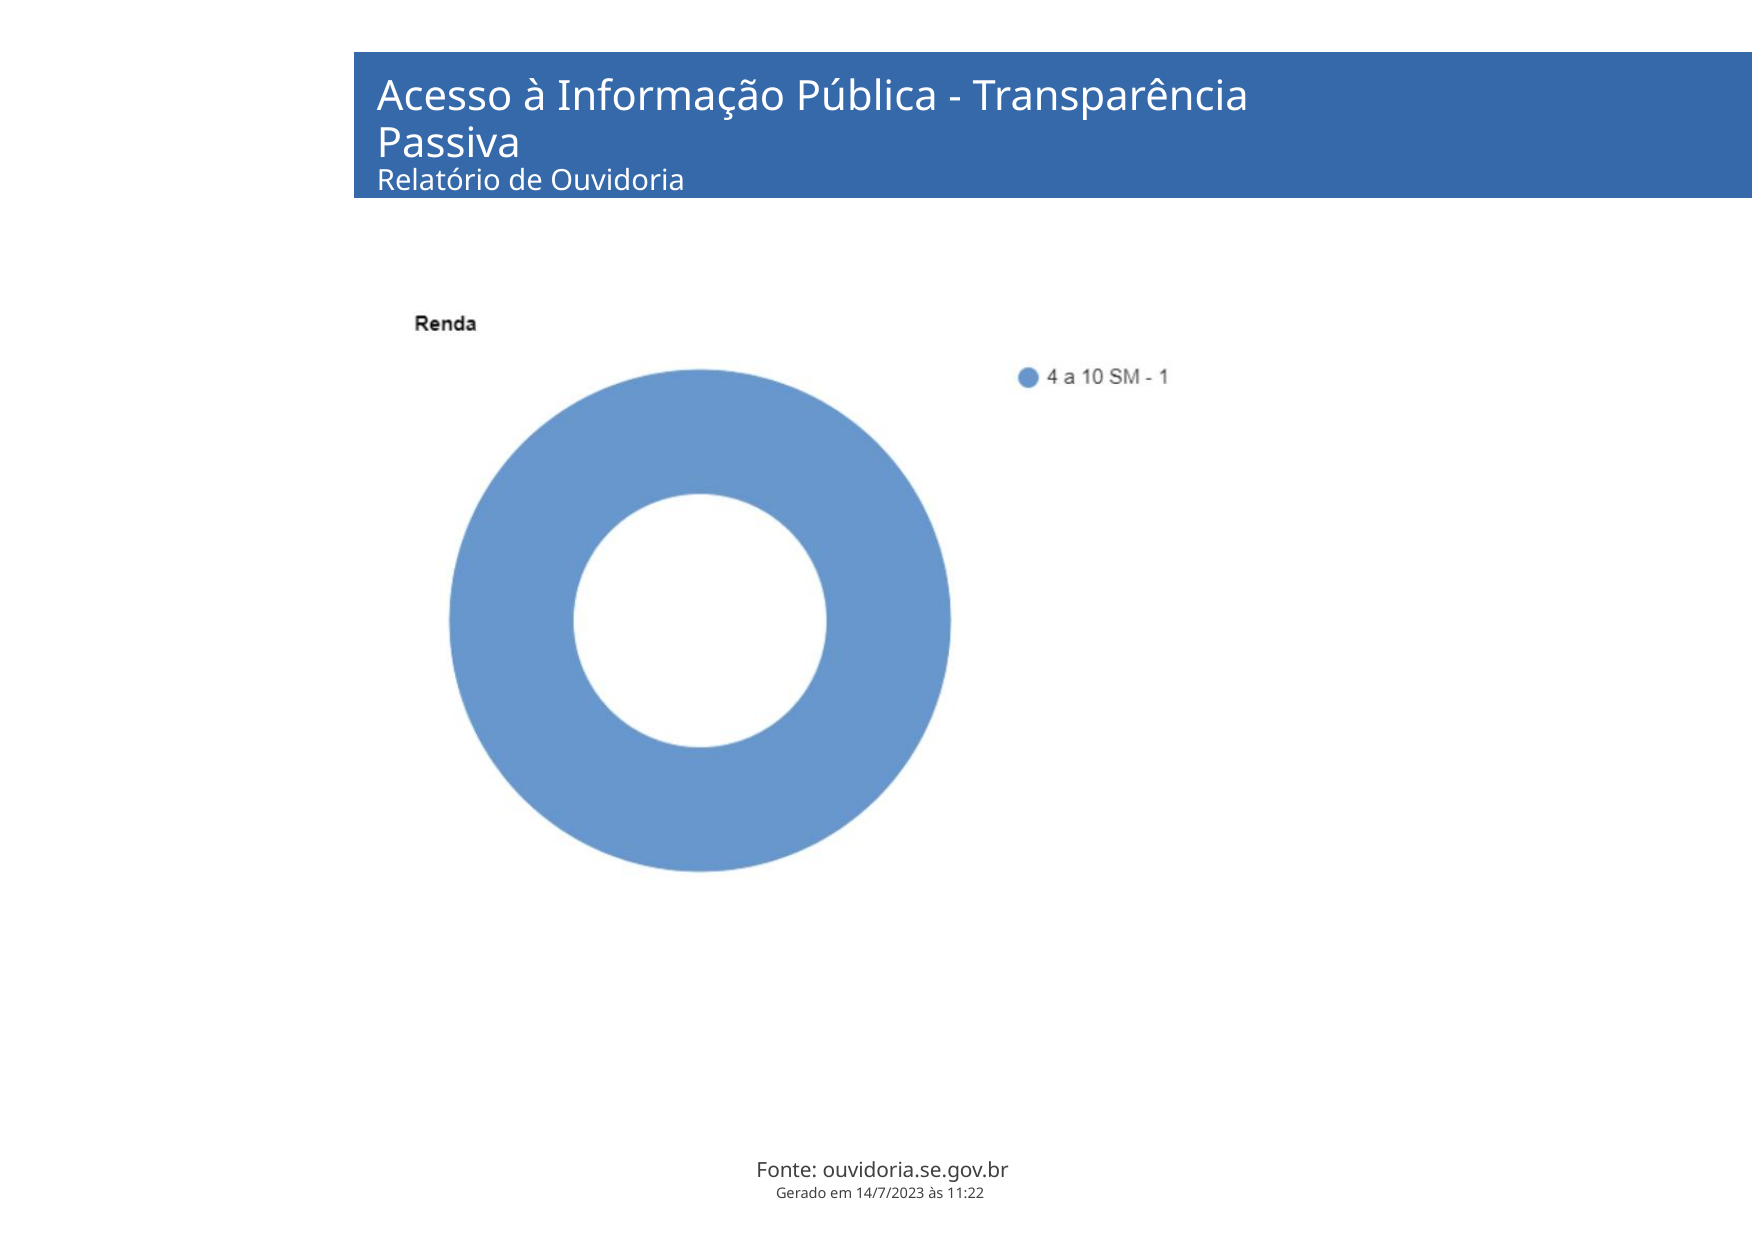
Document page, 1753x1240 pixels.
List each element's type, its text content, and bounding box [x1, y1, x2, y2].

text_box [354, 52, 1752, 198]
text_box Fonte: ouvidoria.se.gov.br Gerado em 14/7/2023 às 11:22 [756, 1158, 1023, 1202]
text_box [155, 211, 1599, 1028]
text_box Acesso à Informação Pública - Transparência Passiva Relatório de Ouvidoria SETUR - Maio a Maio de 2023 [376, 72, 1403, 228]
